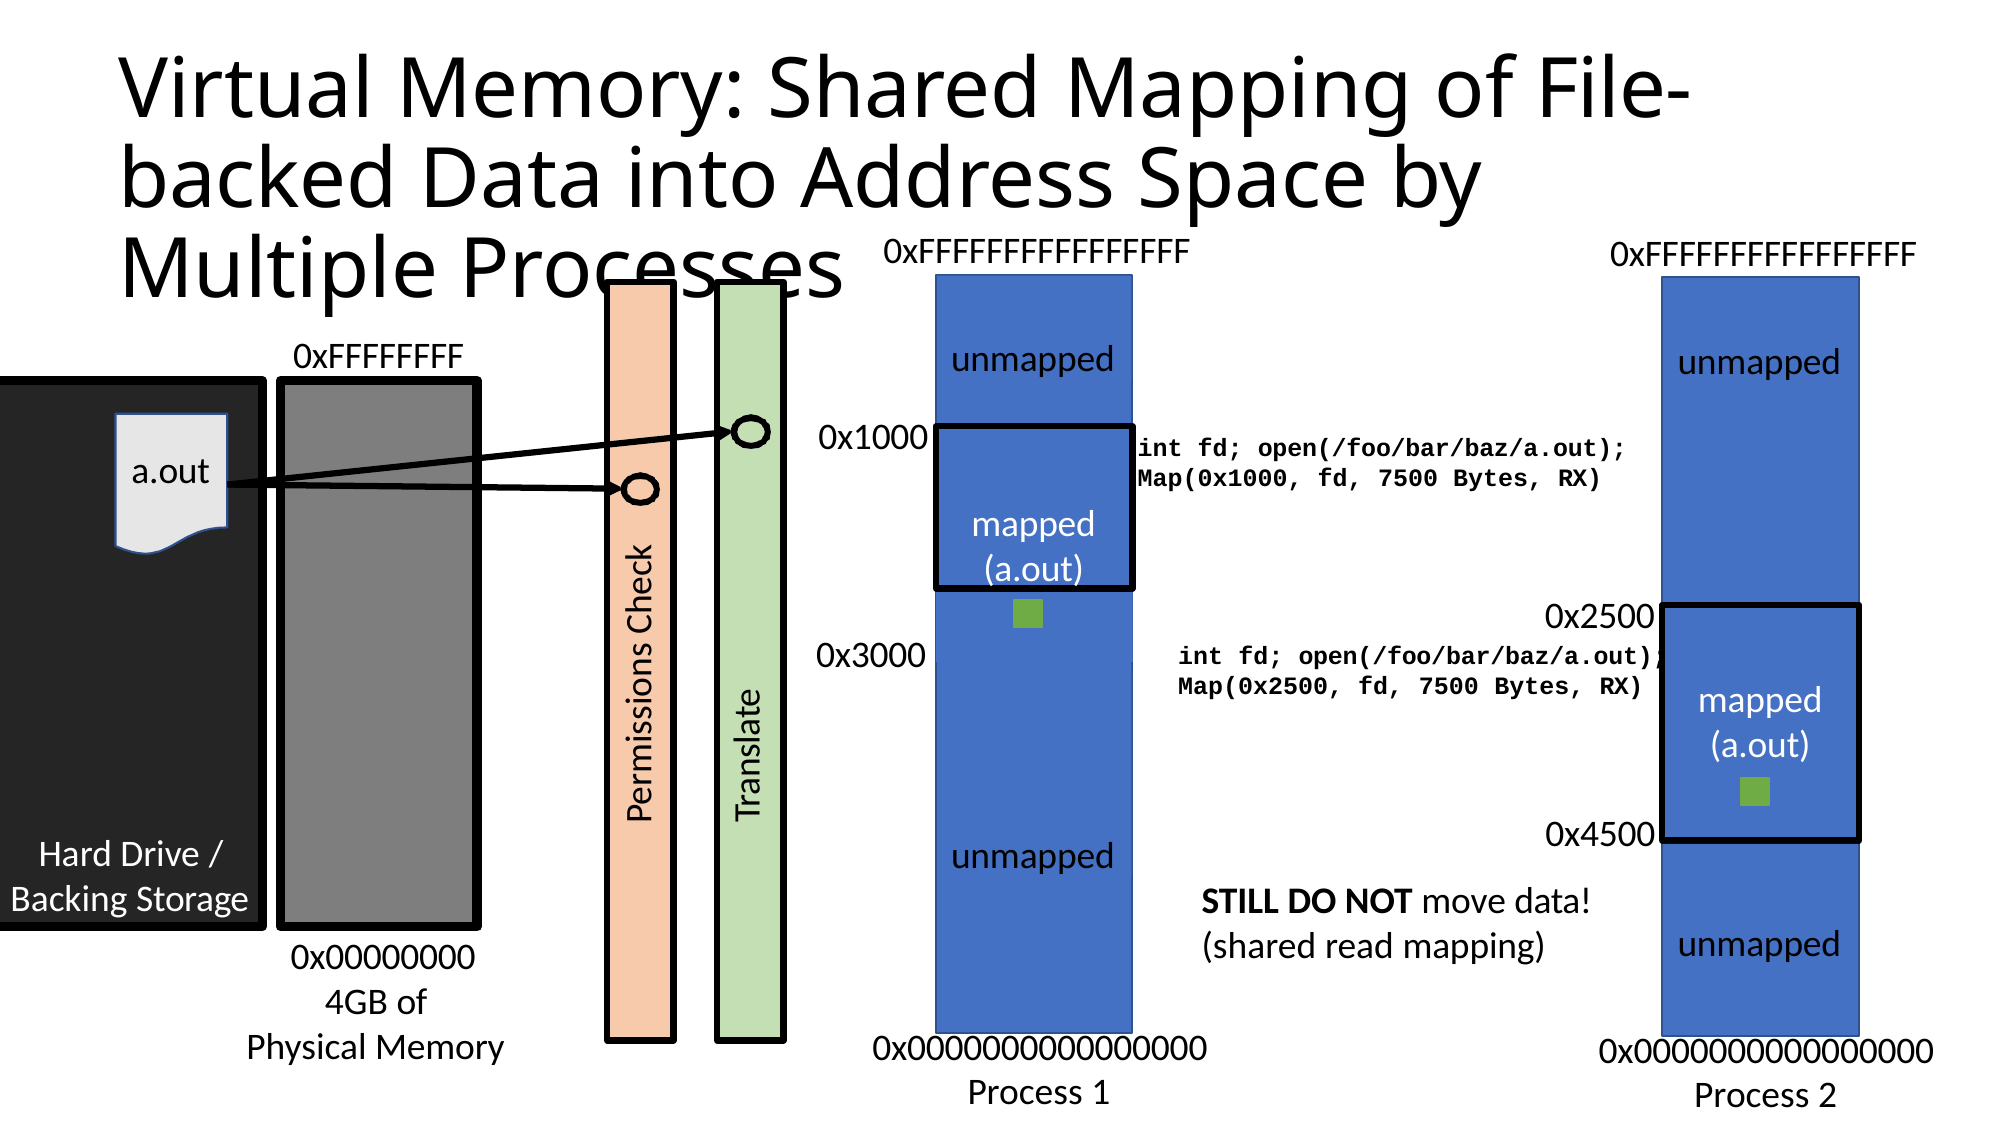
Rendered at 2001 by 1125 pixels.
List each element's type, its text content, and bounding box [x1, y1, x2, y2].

text_box int fd; open(/foo/bar/baz/a.out); Map(0x1000, fd, 7500 Bytes, RX) [1139, 429, 1639, 492]
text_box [1013, 598, 1044, 629]
text_box 0x1000 [816, 410, 929, 458]
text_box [0, 375, 221, 932]
text_box 0xFFFFFFFFFFFFFFFF [881, 223, 1197, 272]
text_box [226, 278, 788, 1044]
title Virtual Memory: Shared Mapping of File-backed Data into Address Space by Multiple Processes [116, 31, 1715, 315]
text_box Physical Memory [244, 1052, 509, 1068]
text_box 0xFFFFFFFFFFFFFFFF [1607, 226, 1924, 274]
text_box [934, 273, 1134, 1035]
text_box 0x3000 [814, 627, 929, 675]
text_box 0x0000000000000000 Process 2 [1594, 1033, 1939, 1116]
text_box Map(0x2500, fd, 7500 Bytes, RX) [1176, 667, 1649, 700]
text_box 0x4500 STILL DO NOT move data! (shared read mapping) [1199, 783, 1653, 967]
text_box int fd; open(/foo/bar/baz/a.out); [1176, 637, 1653, 670]
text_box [1658, 276, 1863, 1038]
text_box 0x2500 [1542, 588, 1653, 636]
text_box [1739, 776, 1770, 807]
text_box 0x0000000000000000 Process 1 [867, 1030, 1212, 1113]
